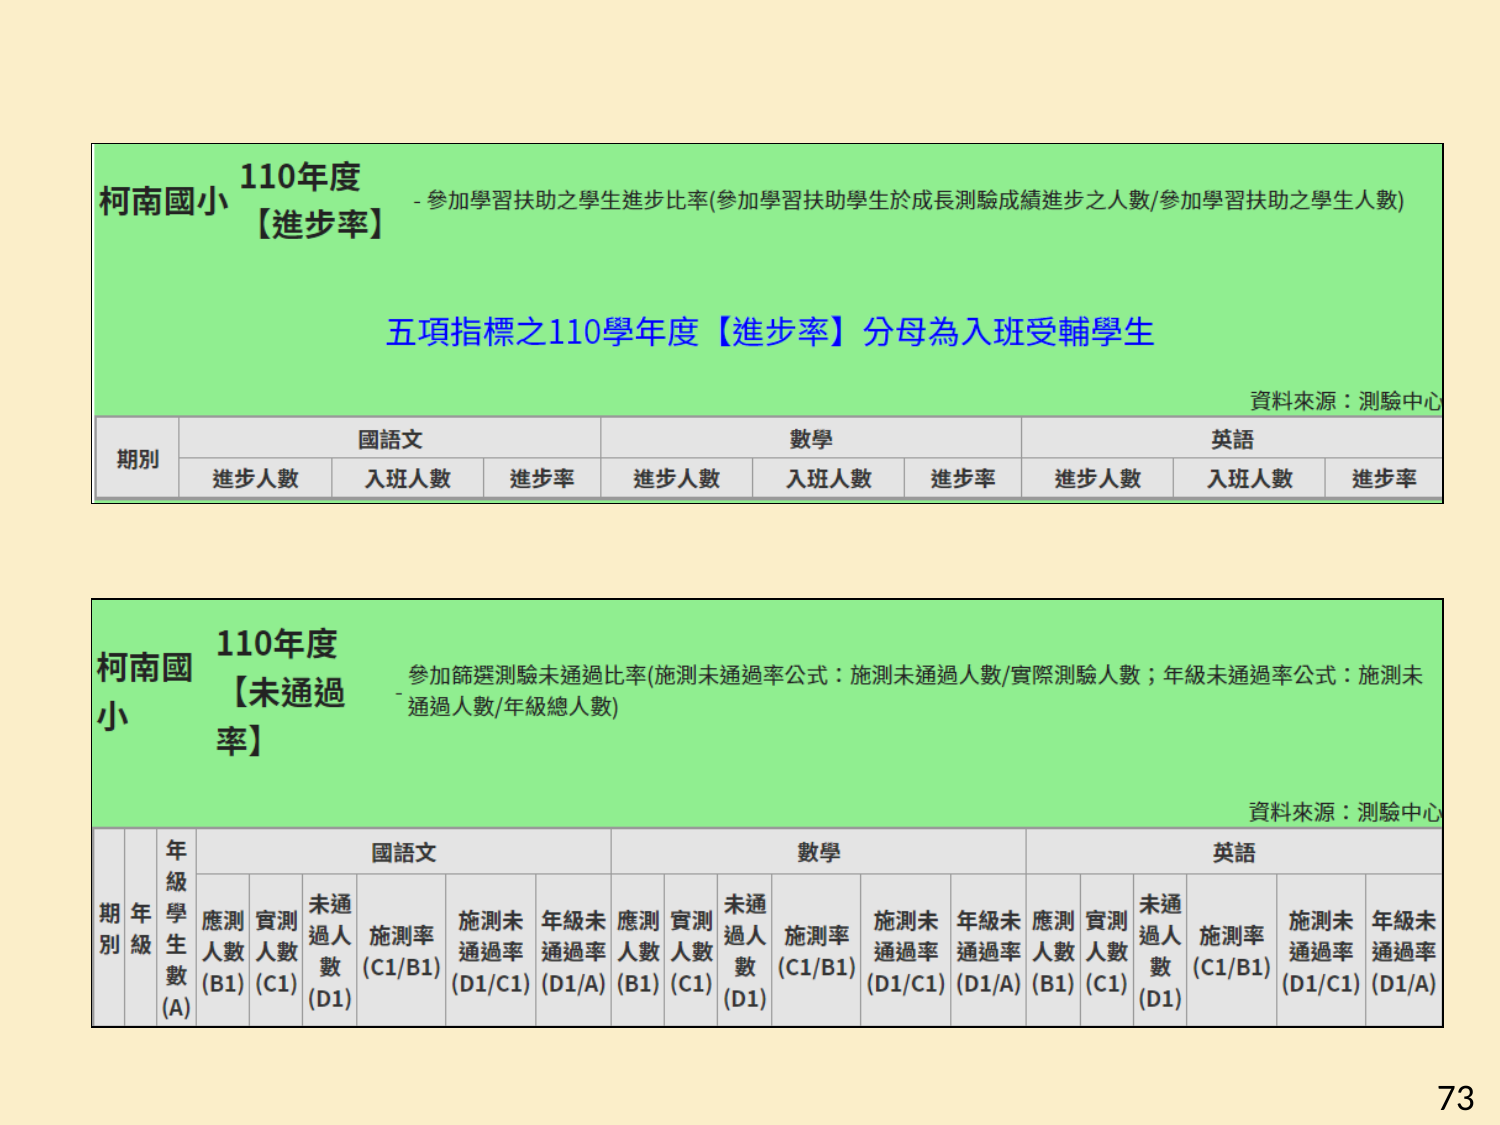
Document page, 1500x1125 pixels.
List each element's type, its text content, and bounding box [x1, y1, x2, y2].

text_box 73 [1139, 1065, 1490, 1125]
picture [92, 144, 1443, 503]
picture [92, 599, 1443, 1027]
